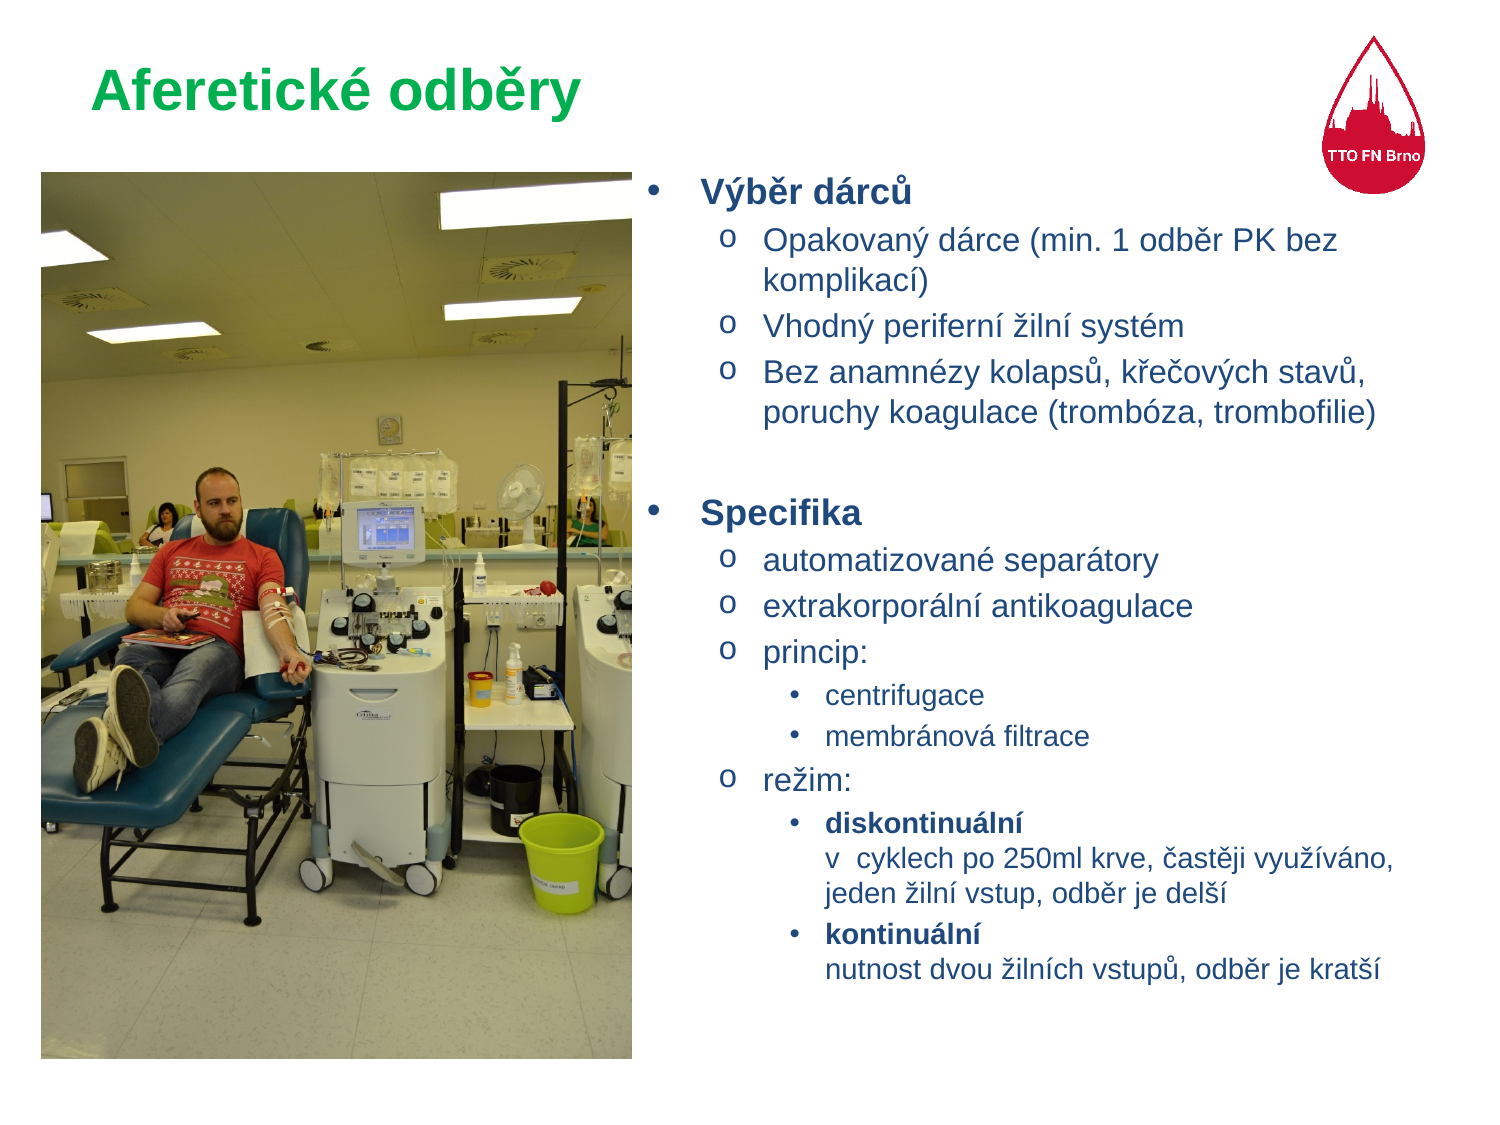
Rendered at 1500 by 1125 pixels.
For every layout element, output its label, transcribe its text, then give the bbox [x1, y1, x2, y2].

list Výběr dárců Opakovaný dárce (min. 1 odběr PK bez komplikací) Vhodný periferní žilní systém Bez anamnézy kolapsů, křečových stavů, poruchy koagulace (trombóza, trombofilie) Specifika automatizované separátory extrakorporální antikoagulace princip: centrifugace membránová filtrace režim: diskontinuální v cyklech po 250ml krve, častěji využíváno, jeden žilní vstup, odběr je delší kontinuální nutnost dvou žilních vstupů, odběr je kratší [631, 160, 1449, 1005]
picture [1322, 35, 1425, 160]
title Aferetické odběry [75, 45, 1282, 171]
picture [41, 172, 633, 1059]
